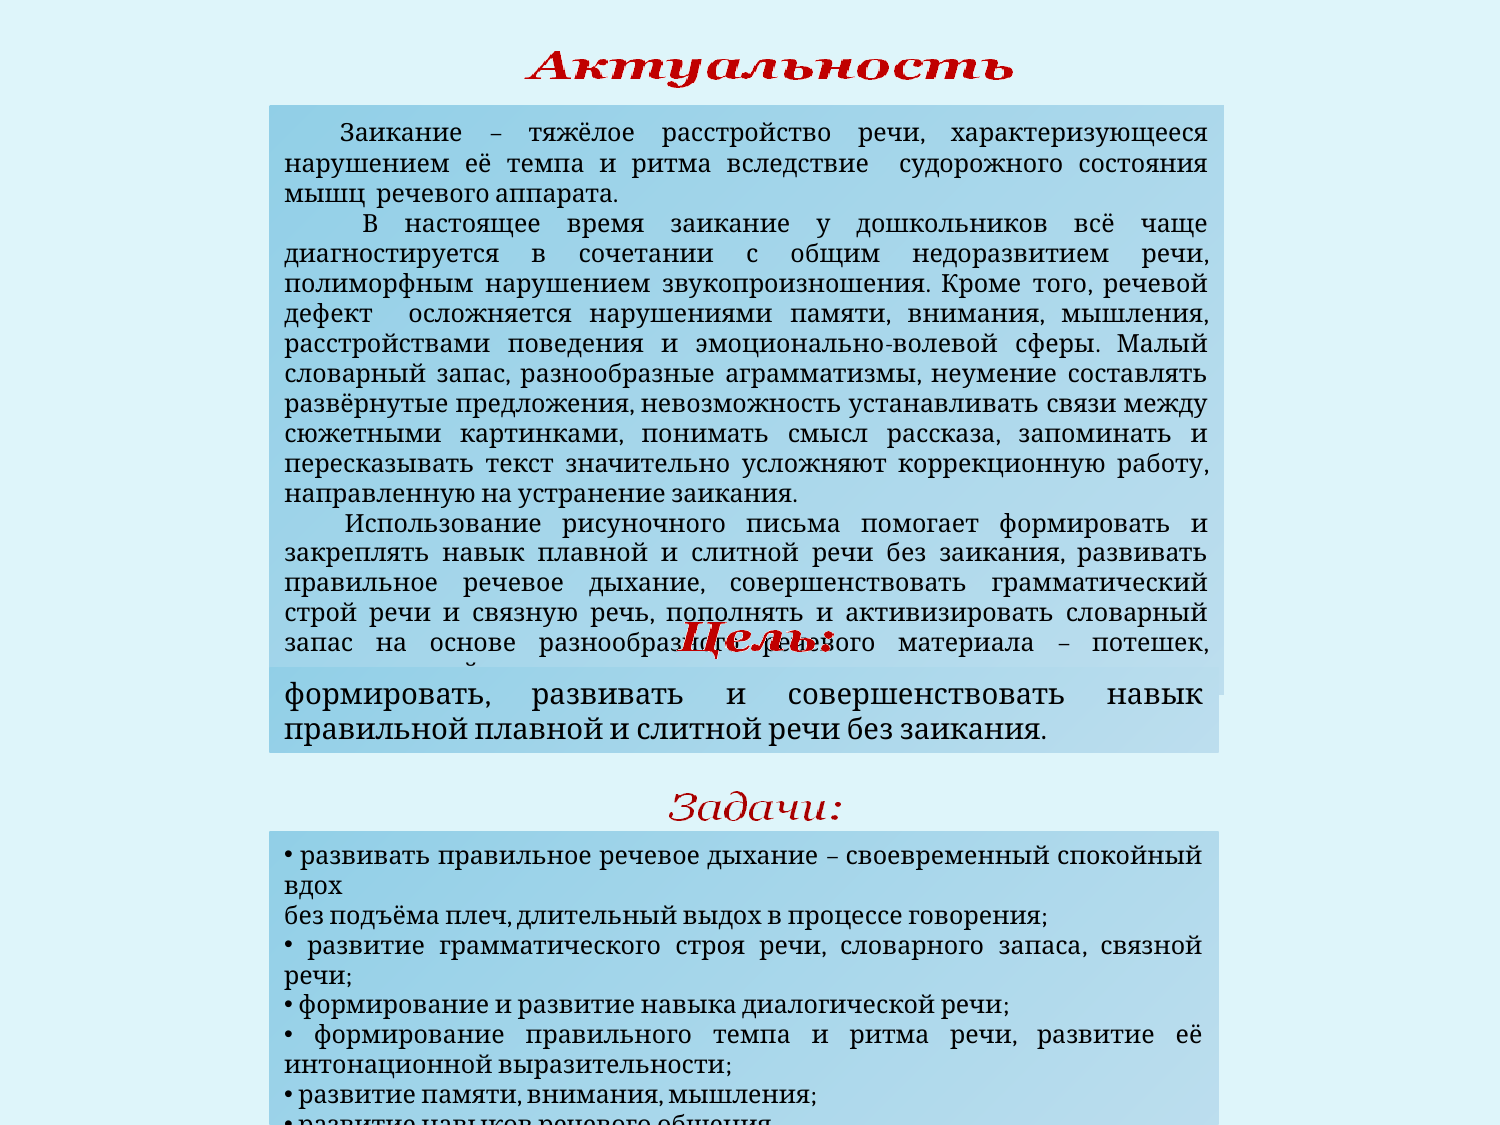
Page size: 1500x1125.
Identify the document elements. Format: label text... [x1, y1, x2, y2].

picture [327, 773, 1202, 833]
picture [327, 597, 1202, 669]
picture [292, 34, 1170, 90]
text_box Заикание – тяжёлое расстройство речи, характеризующееся нарушением её темпа и ритма вследствие судорожного состояния мышц речевого аппарата. В настоящее время заикание у дошкольников всё чаще диагностируется в сочетании с общим недоразвитием речи, полиморфным нарушением звукопроизношения. Кроме того, речевой дефект осложняется нарушениями памяти, внимания, мышления, расстройствами поведения и эмоционально-волевой сферы. Малый словарный запас, разнообразные аграмматизмы, неумение составлять развёрнутые предложения, невозможность устанавливать связи между сюжетными картинками, понимать смысл рассказа, запоминать и пересказывать текст значительно усложняют коррекционную работу, направленную на устранение заикания. Использование рисуночного письма помогает формировать и закреплять навык плавной и слитной речи без заикания, развивать правильное речевое дыхание, совершенствовать грамматический строй речи и связную речь, пополнять и активизировать словарный запас на основе разнообразного речевого материала – потешек, стихотворений, сказок, диалогов, рассказов. [269, 105, 1224, 667]
text_box формировать, развивать и совершенствовать навык правильной плавной и слитной речи без заикания. [269, 667, 1219, 753]
text_box развивать правильное речевое дыхание – своевременный спокойный вдох без подъёма плеч, длительный выдох в процессе говорения; развитие грамматического строя речи, словарного запаса, связной речи; формирование и развитие навыка диалогической речи; формирование правильного темпа и ритма речи, развитие её интонационной выразительности; развитие памяти, внимания, мышления; развитие навыков речевого общения. [269, 831, 1219, 1125]
